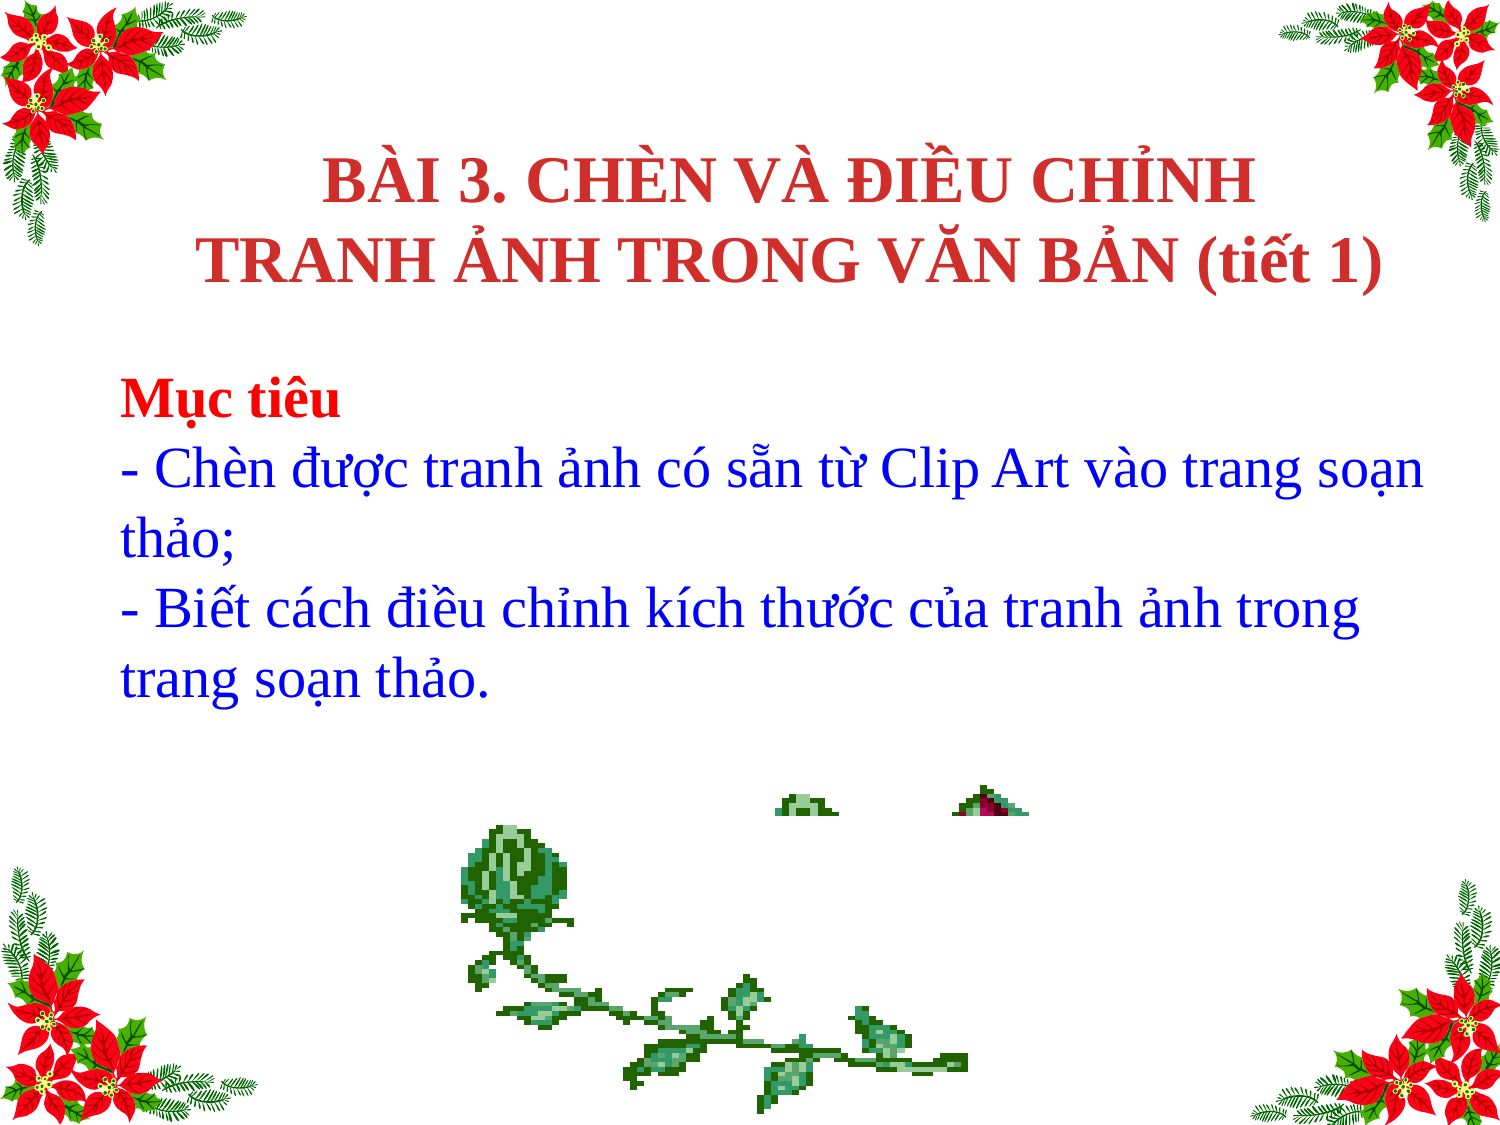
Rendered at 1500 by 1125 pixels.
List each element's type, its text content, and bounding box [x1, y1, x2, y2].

picture [0, 0, 248, 247]
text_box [398, 784, 1067, 1114]
text_box BÀI 3. CHÈN VÀ ĐIỀU CHỈNH TRANH ẢNH TRONG VĂN BẢN (tiết 1) [180, 128, 1417, 304]
picture [0, 866, 259, 1125]
picture [1277, 0, 1500, 223]
picture [1249, 878, 1500, 1125]
text_box Mục tiêu - Chèn được tranh ảnh có sẵn từ Clip Art vào trang soạn thảo; - Biết cách điều chỉnh kích thước của tranh ảnh trong trang soạn thảo. [105, 351, 1442, 717]
